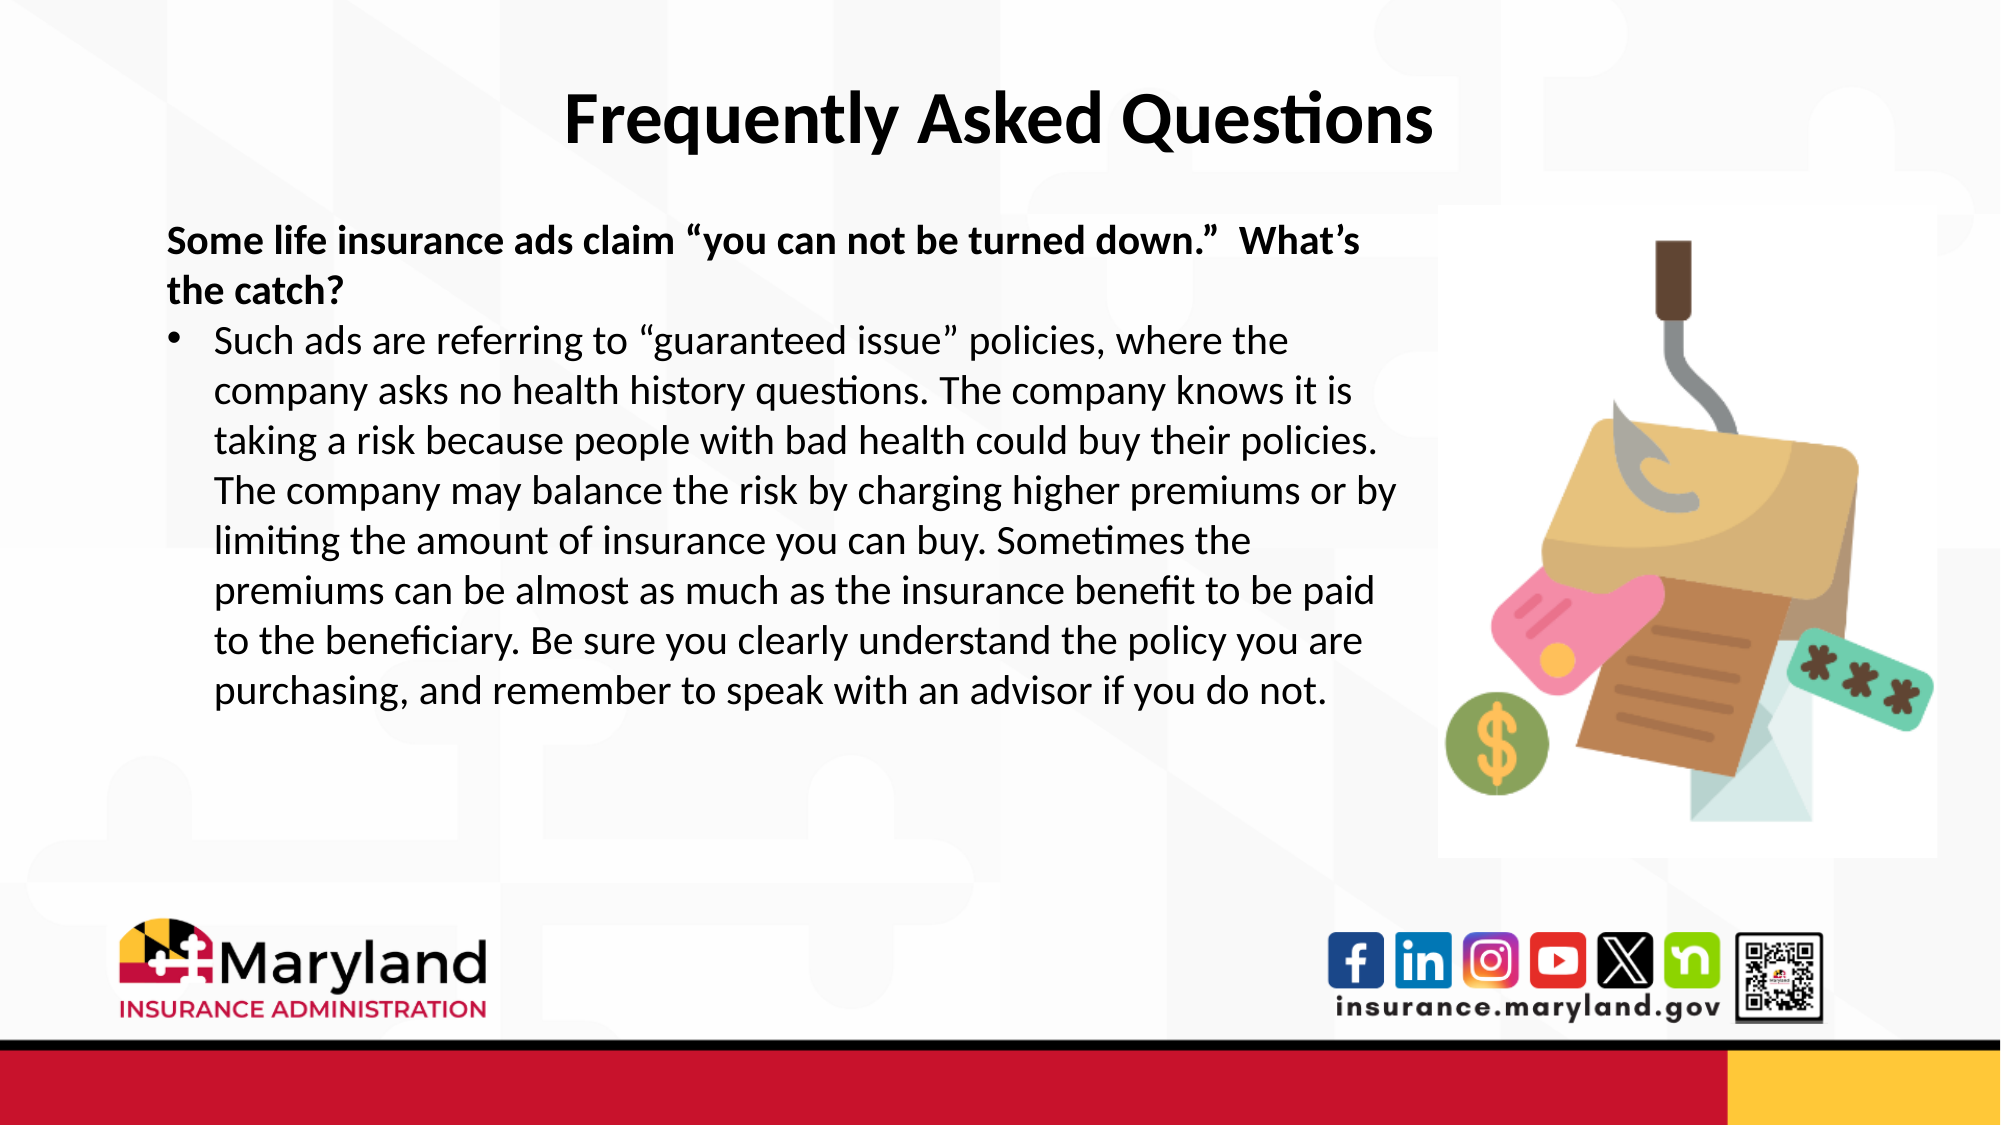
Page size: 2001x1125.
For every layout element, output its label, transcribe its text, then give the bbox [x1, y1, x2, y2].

picture [0, 0, 2001, 1125]
text_box Some life insurance ads claim “you can not be turned down.” What’s the catch? Such ads are referring to “guaranteed issue” policies, where the company asks no health history questions. The company knows it is taking a risk because people with bad health could buy their policies. The company may balance the risk by charging higher premiums or by limiting the amount of insurance you can buy. Sometimes the premiums can be almost as much as the insurance benefit to be paid to the beneficiary. Be sure you clearly understand the policy you are purchasing, and remember to speak with an advisor if you do not. [152, 205, 1419, 721]
text_box Frequently Asked Questions [0, 61, 2000, 167]
